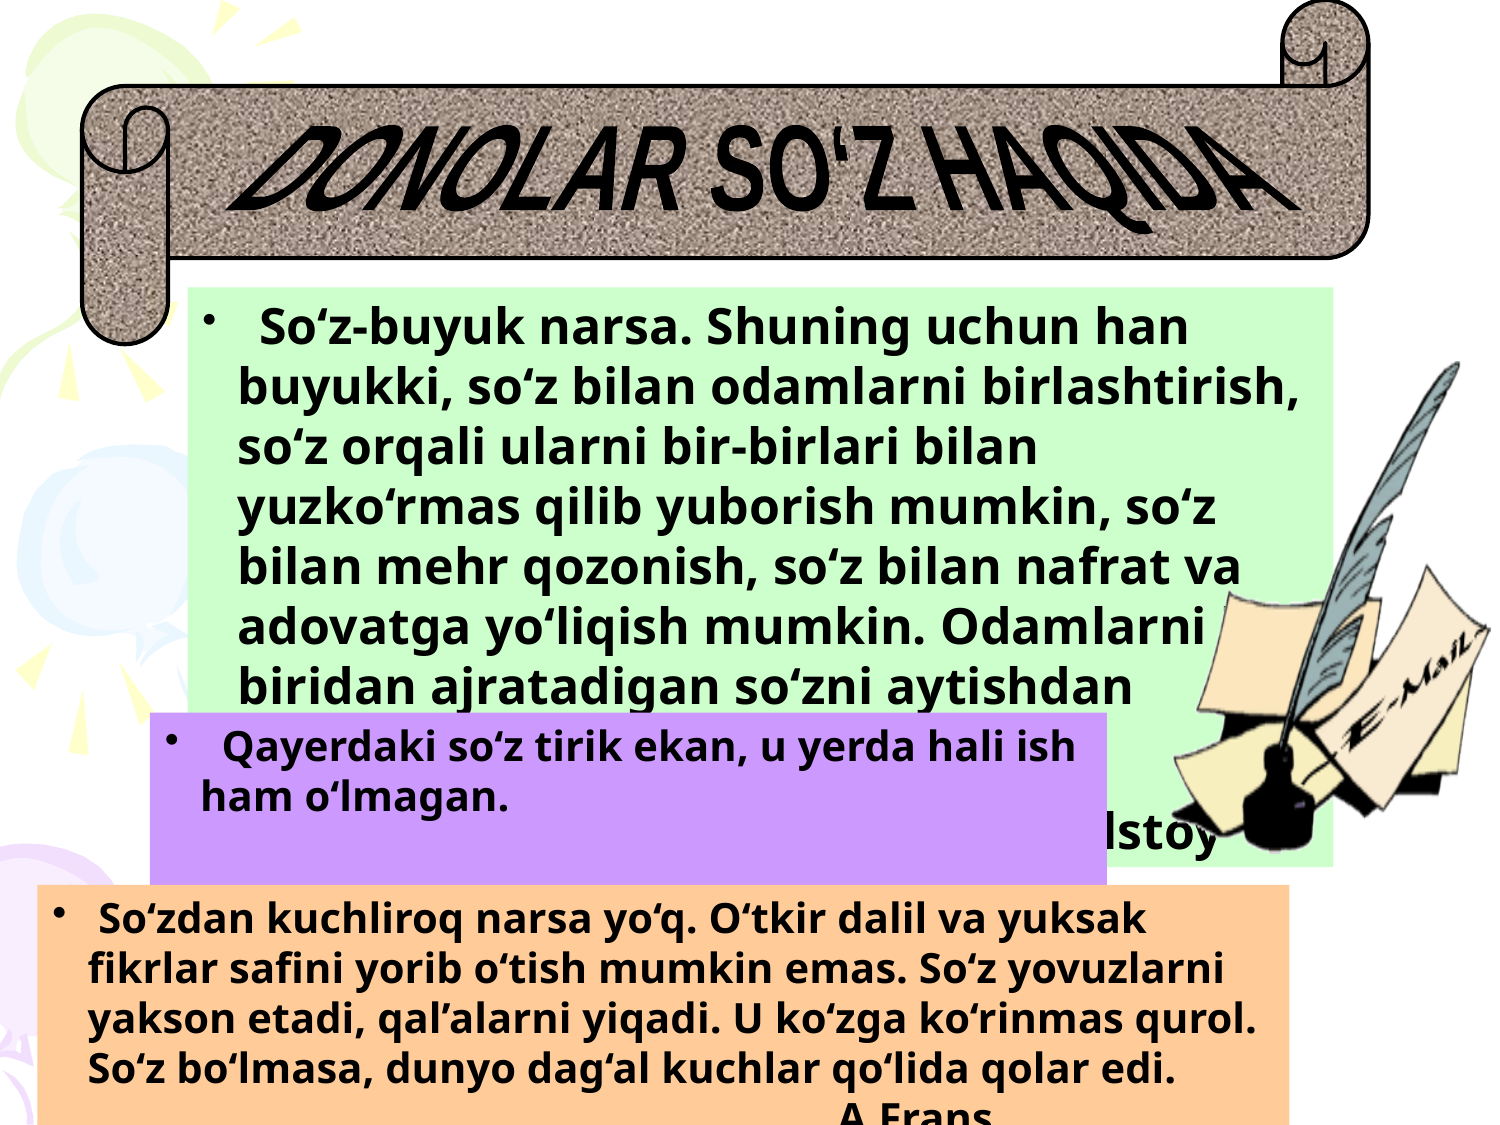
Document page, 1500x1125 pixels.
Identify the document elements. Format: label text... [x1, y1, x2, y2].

picture [1171, 361, 1491, 854]
text_box Qayerdaki so‘z tirik ekan, u yerda hali ish ham o‘lmagan. A.I.Gertsen [149, 712, 1107, 884]
text_box [81, 0, 1369, 345]
text_box So‘zdan kuchliroq narsa yo‘q. O‘tkir dalil va yuksak fikrlar safini yorib o‘tish mumkin emas. So‘z yovuzlarni yakson etadi, qal’alarni yiqadi. U ko‘zga ko‘rinmas qurol. So‘z bo‘lmasa, dunyo dag‘al kuchlar qo‘lida qolar edi. A.Frans [37, 884, 1290, 1125]
text_box So‘z-buyuk narsa. Shuning uchun han buyukki, so‘z bilan odamlarni birlashtirish, so‘z orqali ularni bir-birlari bilan yuzko‘rmas qilib yuborish mumkin, so‘z bilan mehr qozonish, so‘z bilan nafrat va adovatga yo‘liqish mumkin. Odamlarni bir-biridan ajratadigan so‘zni aytishdan saqlan. L.N.Tolstoy [187, 287, 1334, 868]
